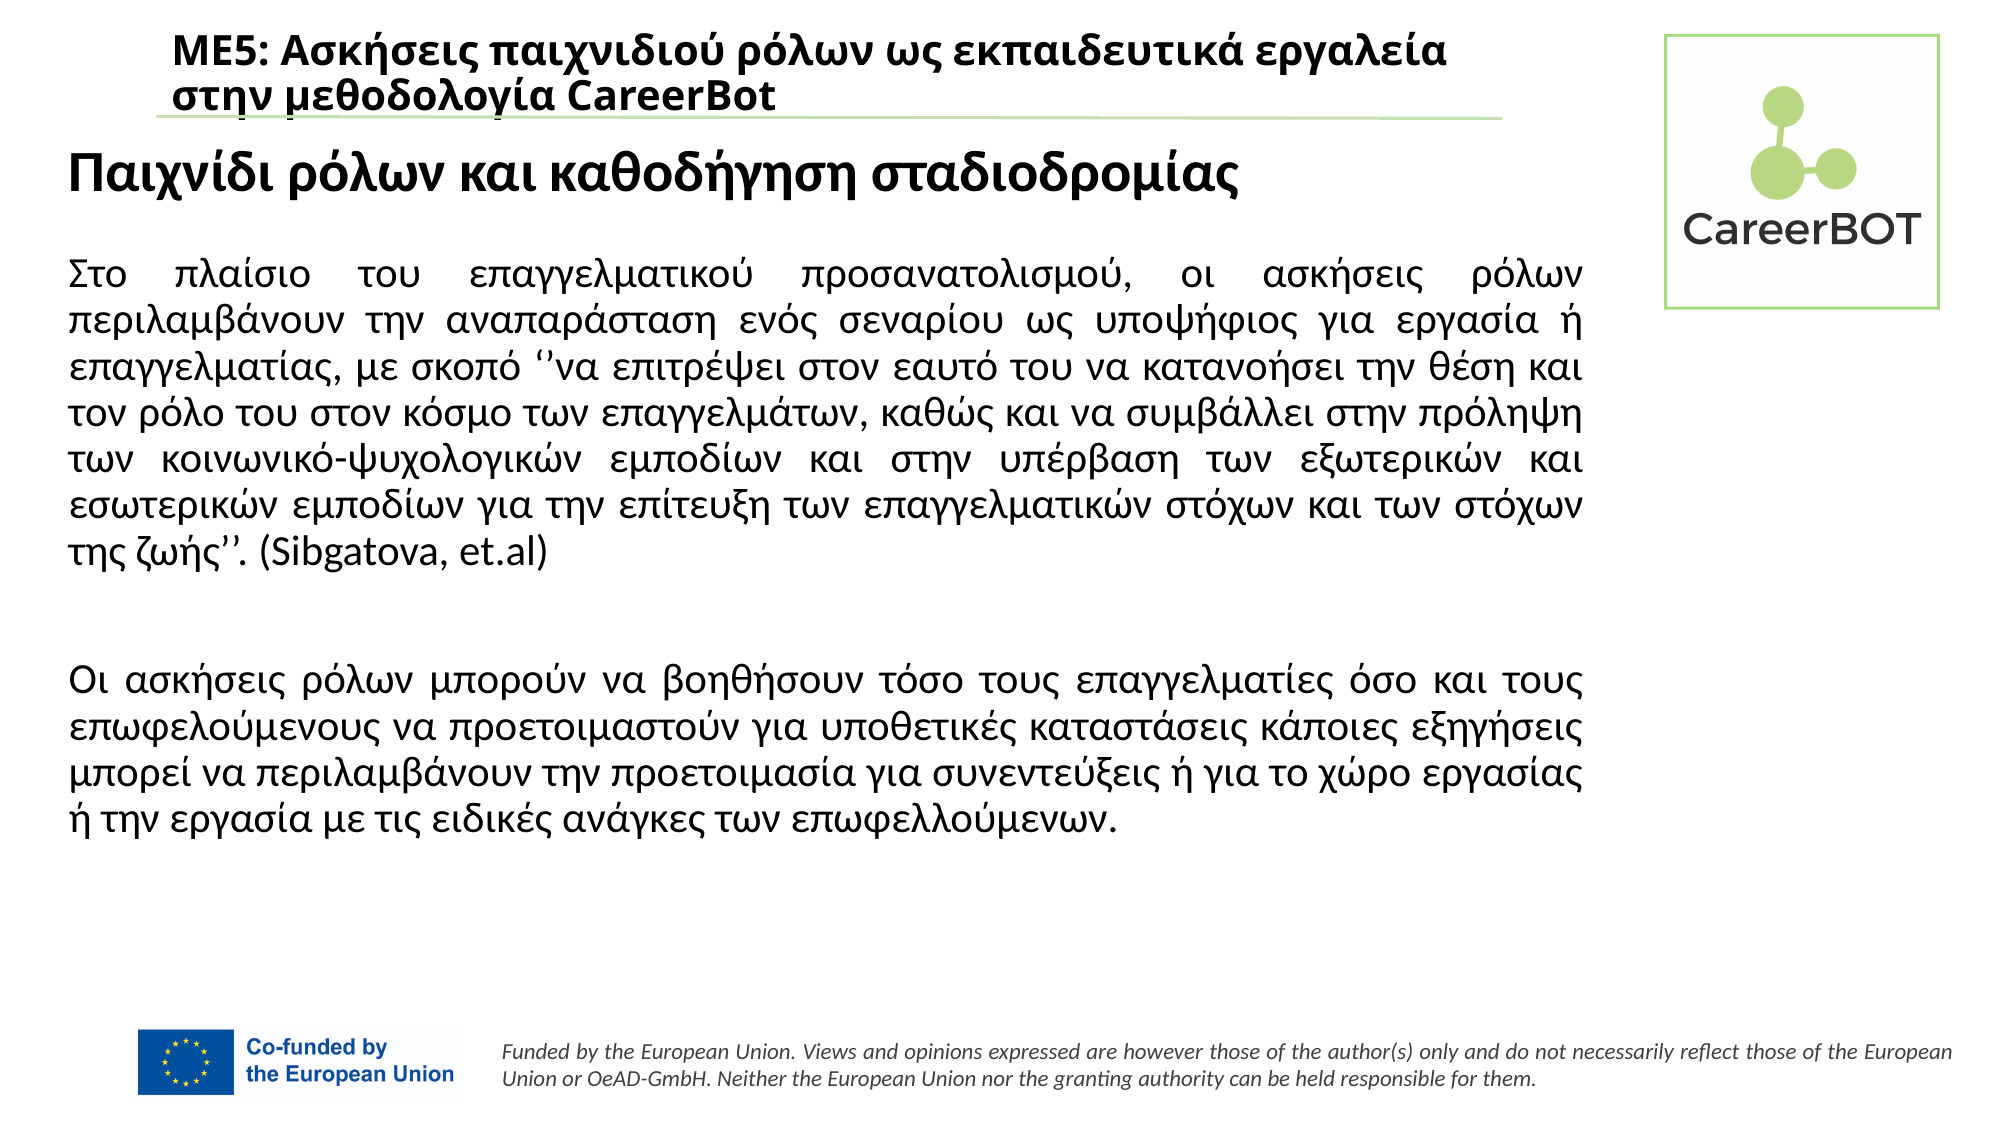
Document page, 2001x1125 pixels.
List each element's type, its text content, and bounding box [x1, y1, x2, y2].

subtitle Παιχνίδι ρόλων και καθοδήγηση σταδιοδρομίας [53, 133, 1518, 224]
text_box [130, 1025, 1970, 1100]
text_box Στο πλαίσιο του επαγγελματικού προσανατολισμού, οι ασκήσεις ρόλων περιλαμβάνουν την αναπαράσταση ενός σεναρίου ως υποψήφιος για εργασία ή επαγγελματίας, με σκοπό ‘’να επιτρέψει στον εαυτό του να κατανοήσει την θέση και τον ρόλο του στον κόσμο των επαγγελμάτων, καθώς και να συμβάλλει στην πρόληψη των κοινωνικό-ψυχολογικών εμποδίων και στην υπέρβαση των εξωτερικών και εσωτερικών εμποδίων για την επίτευξη των επαγγελματικών στόχων και των στόχων της ζωής’’. (Sibgatova, et.al) Οι ασκήσεις ρόλων μπορούν να βοηθήσουν τόσο τους επαγγελματίες όσο και τους επωφελούμενους να προετοιμαστούν για υποθετικές καταστάσεις κάποιες εξηγήσεις μπορεί να περιλαμβάνουν την προετοιμασία για συνεντεύξεις ή για το χώρο εργασίας ή την εργασία με τις ειδικές ανάγκες των επωφελλούμενων. [53, 242, 1600, 854]
title ΜΕ5: Ασκήσεις παιχνιδιού ρόλων ως εκπαιδευτικά εργαλεία στην μεθοδολογία CareerBot [156, 20, 1518, 128]
picture [1664, 34, 1940, 310]
